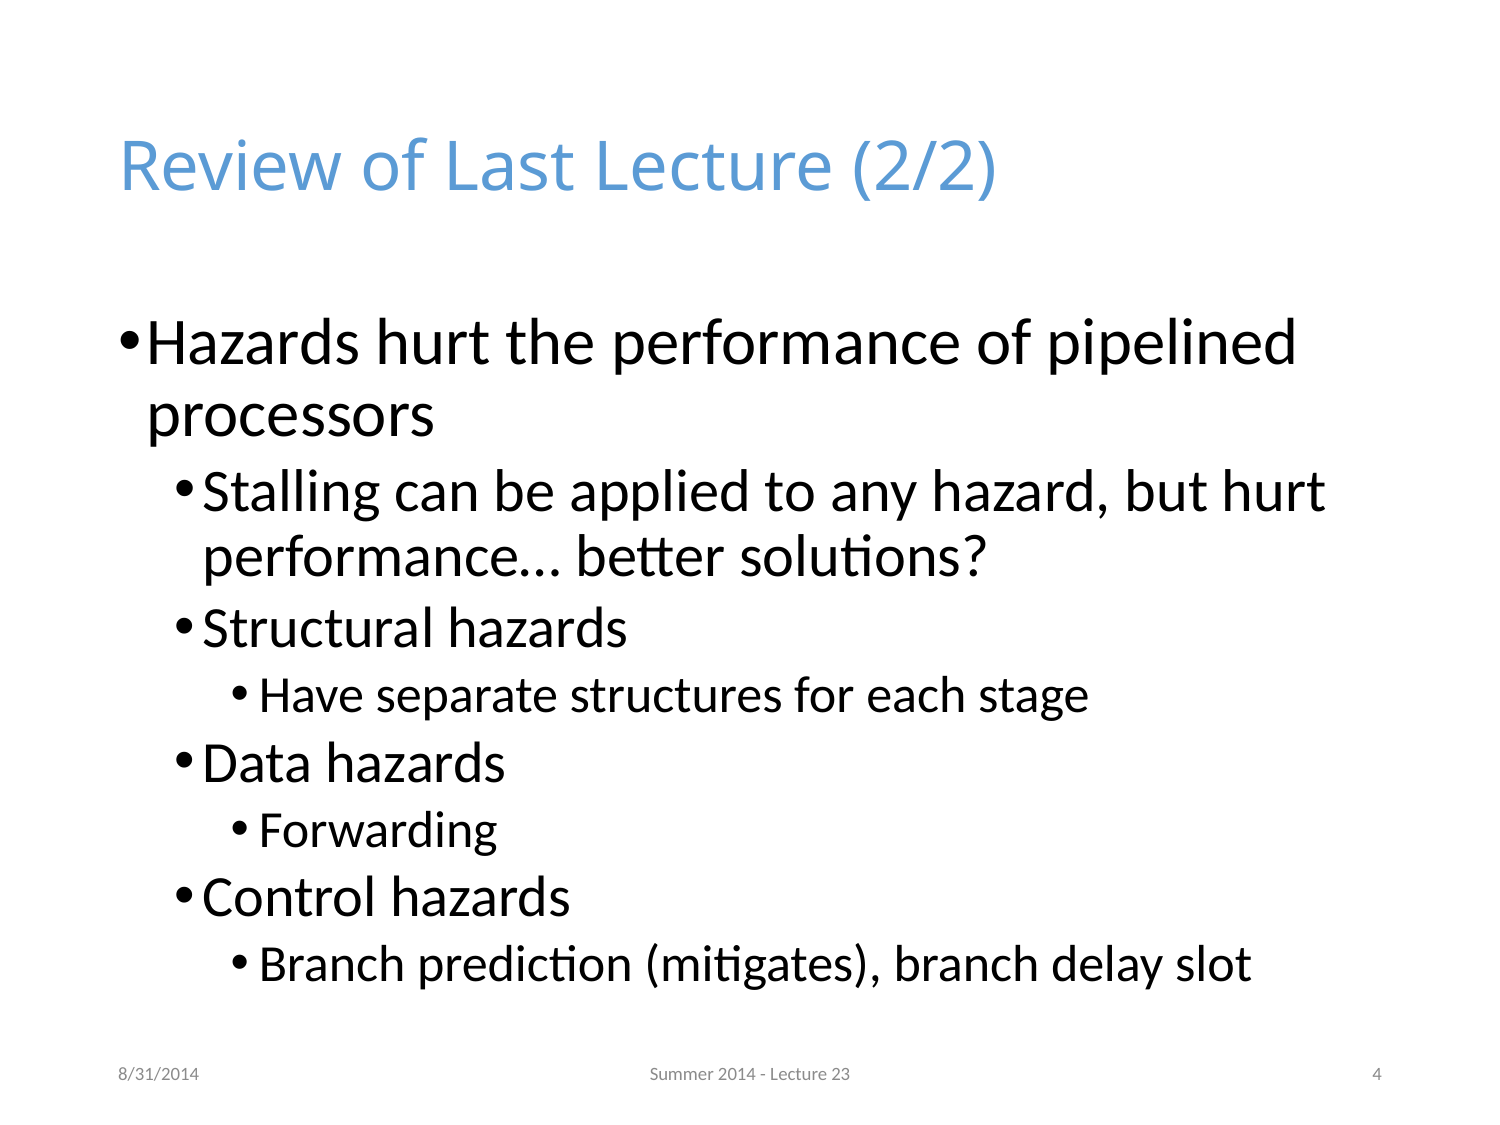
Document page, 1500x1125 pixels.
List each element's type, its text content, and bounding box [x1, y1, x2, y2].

slide_number 4 [1059, 1042, 1397, 1103]
footer Summer 2014 - Lecture 23 [496, 1042, 1004, 1103]
title Review of Last Lecture (2/2) [103, 59, 1397, 278]
list Hazards hurt the performance of pipelined processors Stalling can be applied to any hazard, but hurt performance… better solutions? Structural hazards Have separate structures for each stage Data hazards Forwarding Control hazards Branch prediction (mitigates), branch delay slot [103, 299, 1397, 1014]
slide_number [103, 1042, 441, 1103]
